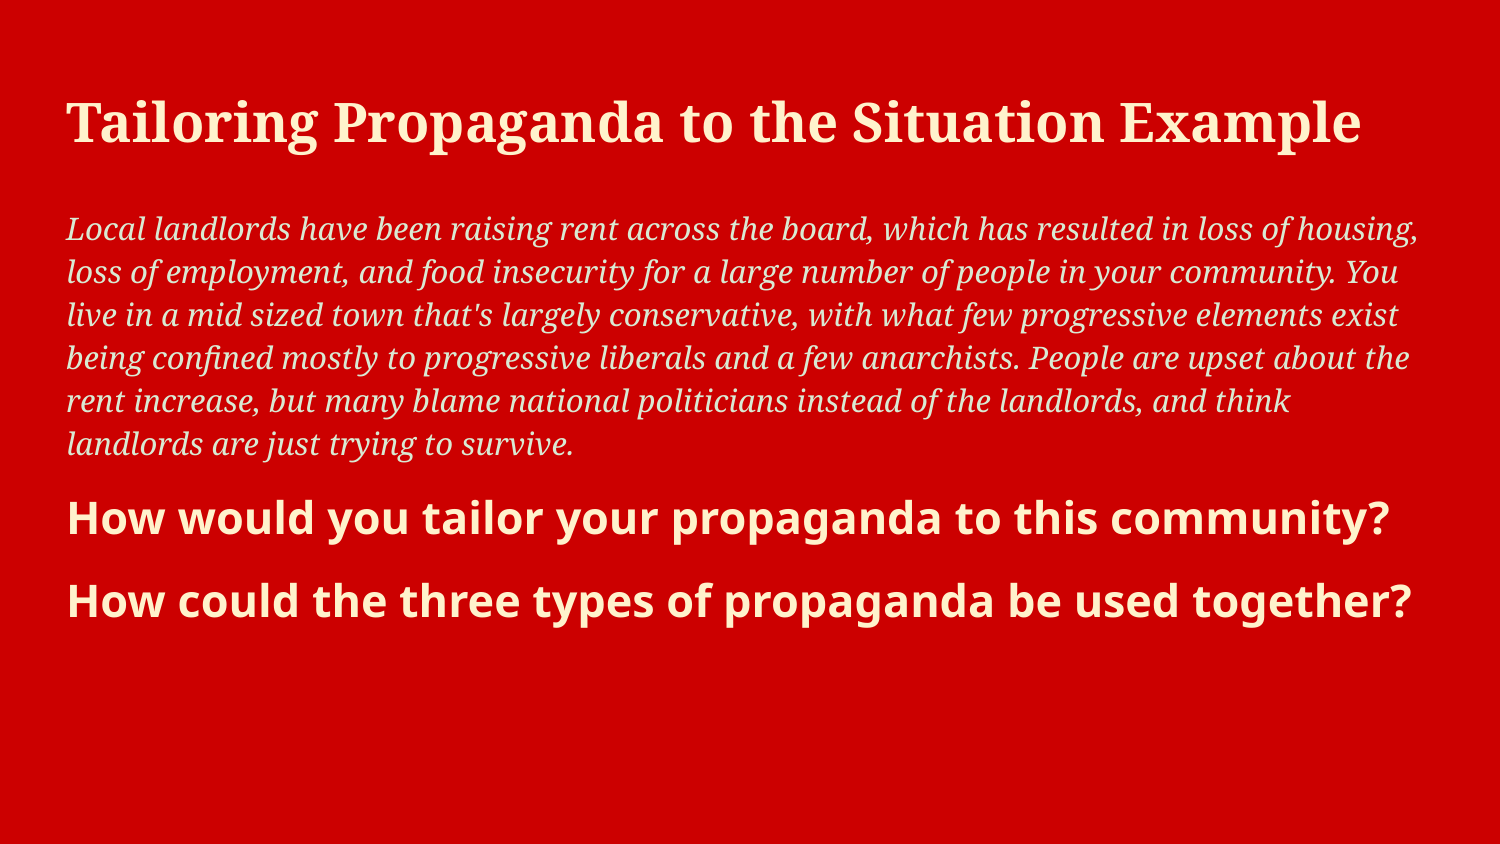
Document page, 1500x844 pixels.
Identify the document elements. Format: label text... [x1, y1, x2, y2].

list Local landlords have been raising rent across the board, which has resulted in loss of housing, loss of employment, and food insecurity for a large number of people in your community. You live in a mid sized town that's largely conservative, with what few progressive elements exist being confined mostly to progressive liberals and a few anarchists. People are upset about the rent increase, but many blame national politicians instead of the landlords, and think landlords are just trying to survive. How would you tailor your propaganda to this community? How could the three types of propaganda be used together? [51, 189, 1449, 750]
title Tailoring Propaganda to the Situation Example [51, 72, 1449, 167]
